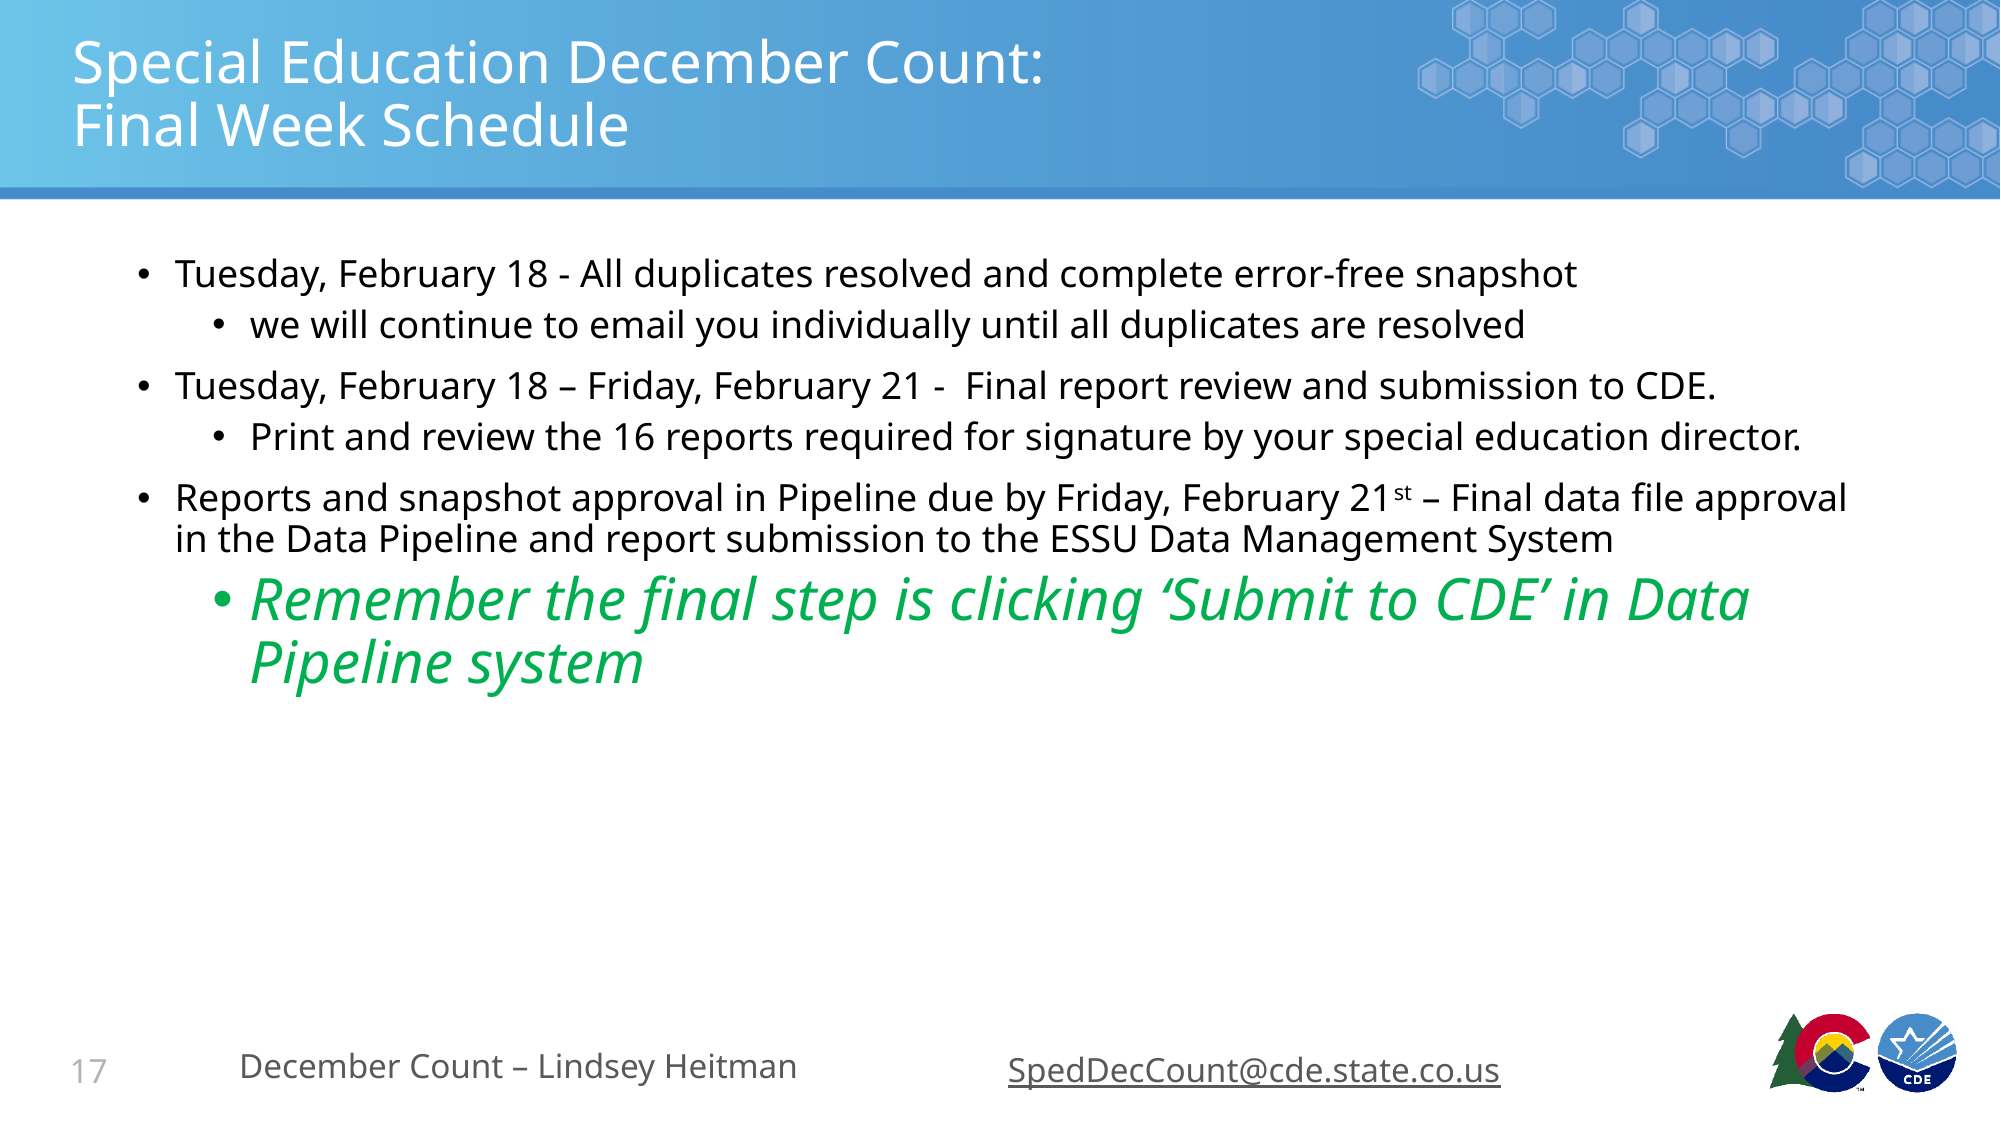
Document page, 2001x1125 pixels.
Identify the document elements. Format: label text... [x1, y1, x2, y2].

picture [1768, 1012, 1957, 1093]
list SpedDecCount@cde.state.co.us [992, 1042, 1714, 1103]
picture [0, 0, 2000, 200]
list Tuesday, February 18 - All duplicates resolved and complete error-free snapshot we will continue to email you individually until all duplicates are resolved Tuesday, February 18 – Friday, February 21 - Final report review and submission to CDE. Print and review the 16 reports required for signature by your special education director. Reports and snapshot approval in Pipeline due by Friday, February 21st – Final data file approval in the Data Pipeline and report submission to the ESSU Data Management System Remember the final step is clicking ‘Submit to CDE’ in Data Pipeline system [137, 254, 1863, 969]
list December Count – Lindsey Heitman [224, 1042, 960, 1103]
slide_number 17 [54, 1042, 191, 1103]
title Special Education December Count: Final Week Schedule [72, 33, 1396, 182]
